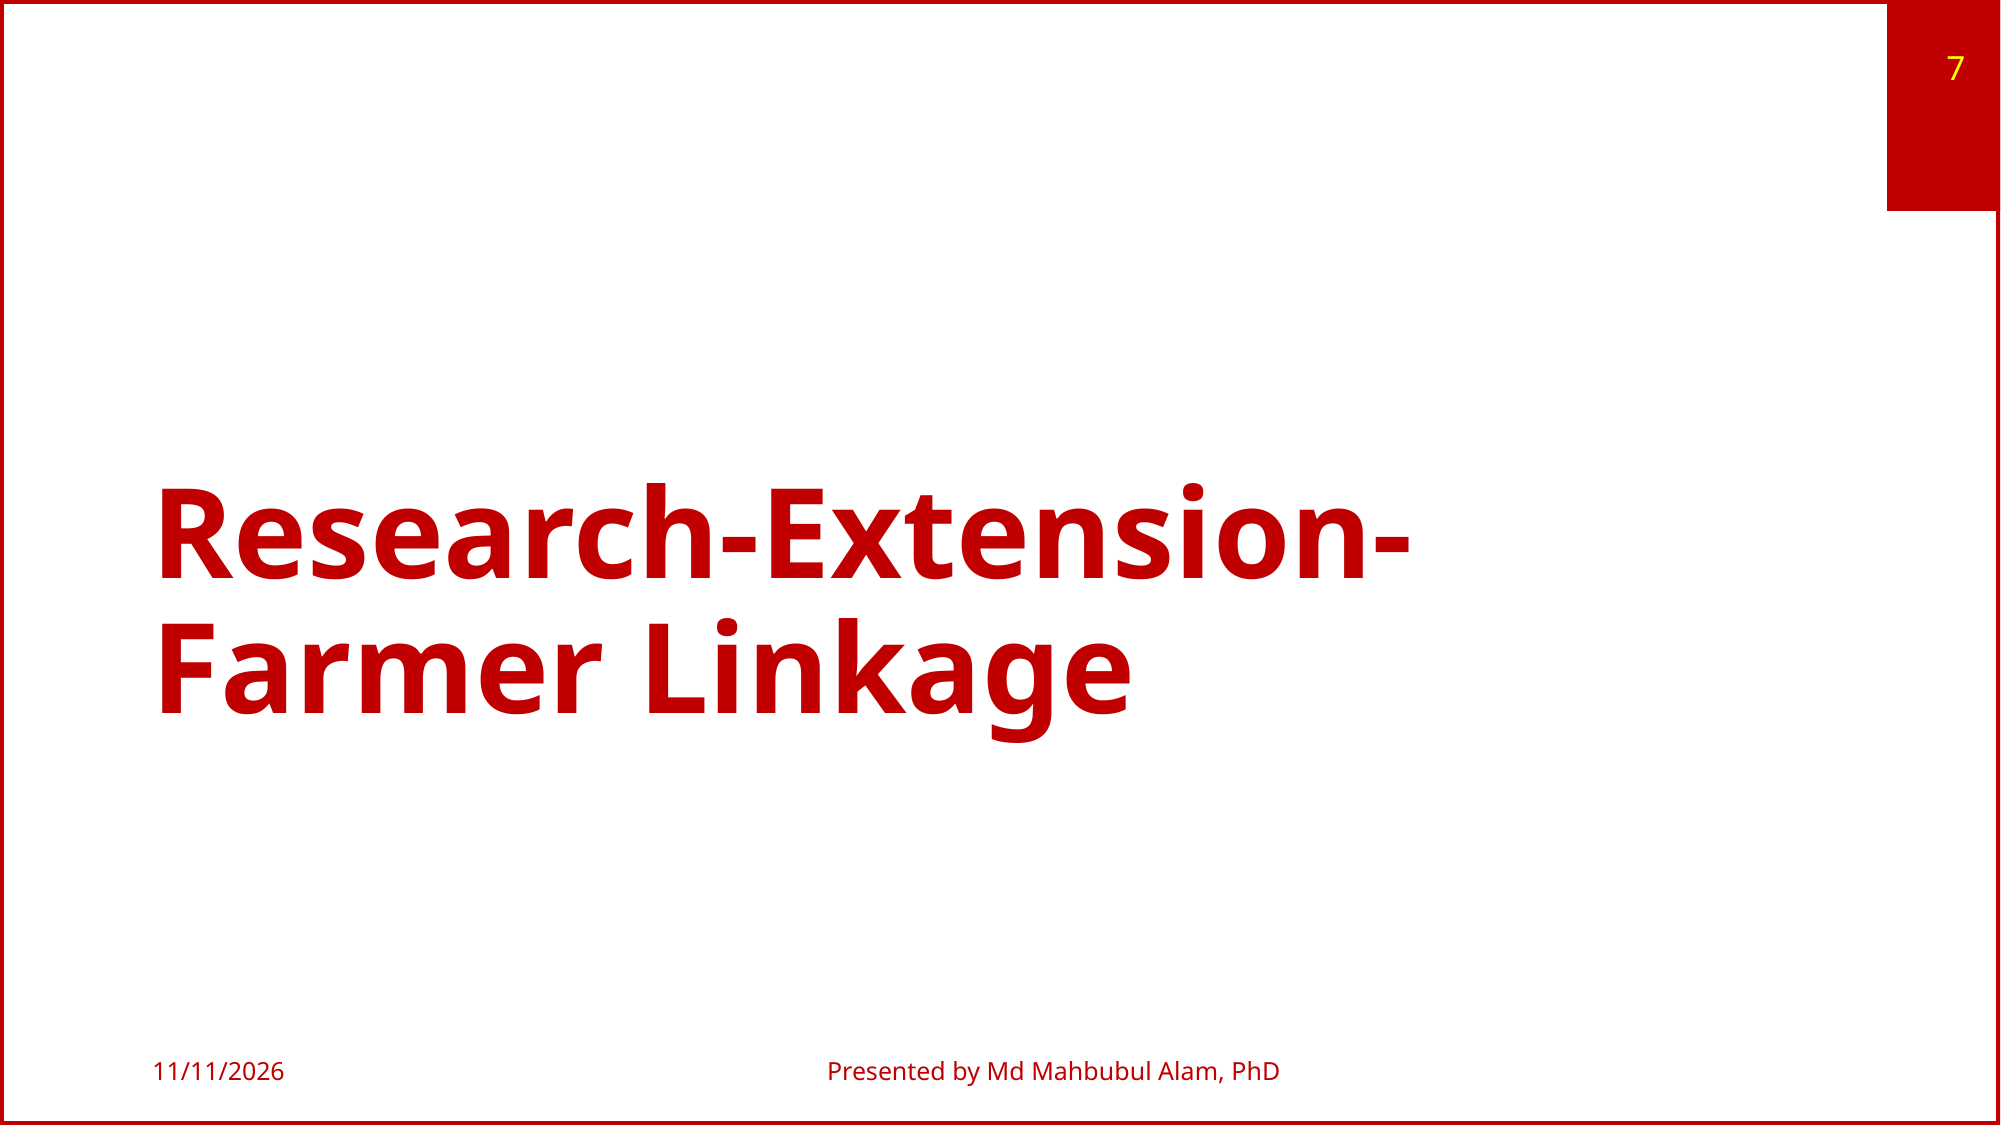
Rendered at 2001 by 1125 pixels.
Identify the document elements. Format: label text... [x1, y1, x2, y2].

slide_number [137, 1042, 588, 1103]
title Research-Extension-Farmer Linkage [136, 280, 1862, 749]
slide_number 7 [1887, 35, 1981, 104]
footer Presented by Md Mahbubul Alam, PhD [662, 1042, 1446, 1103]
